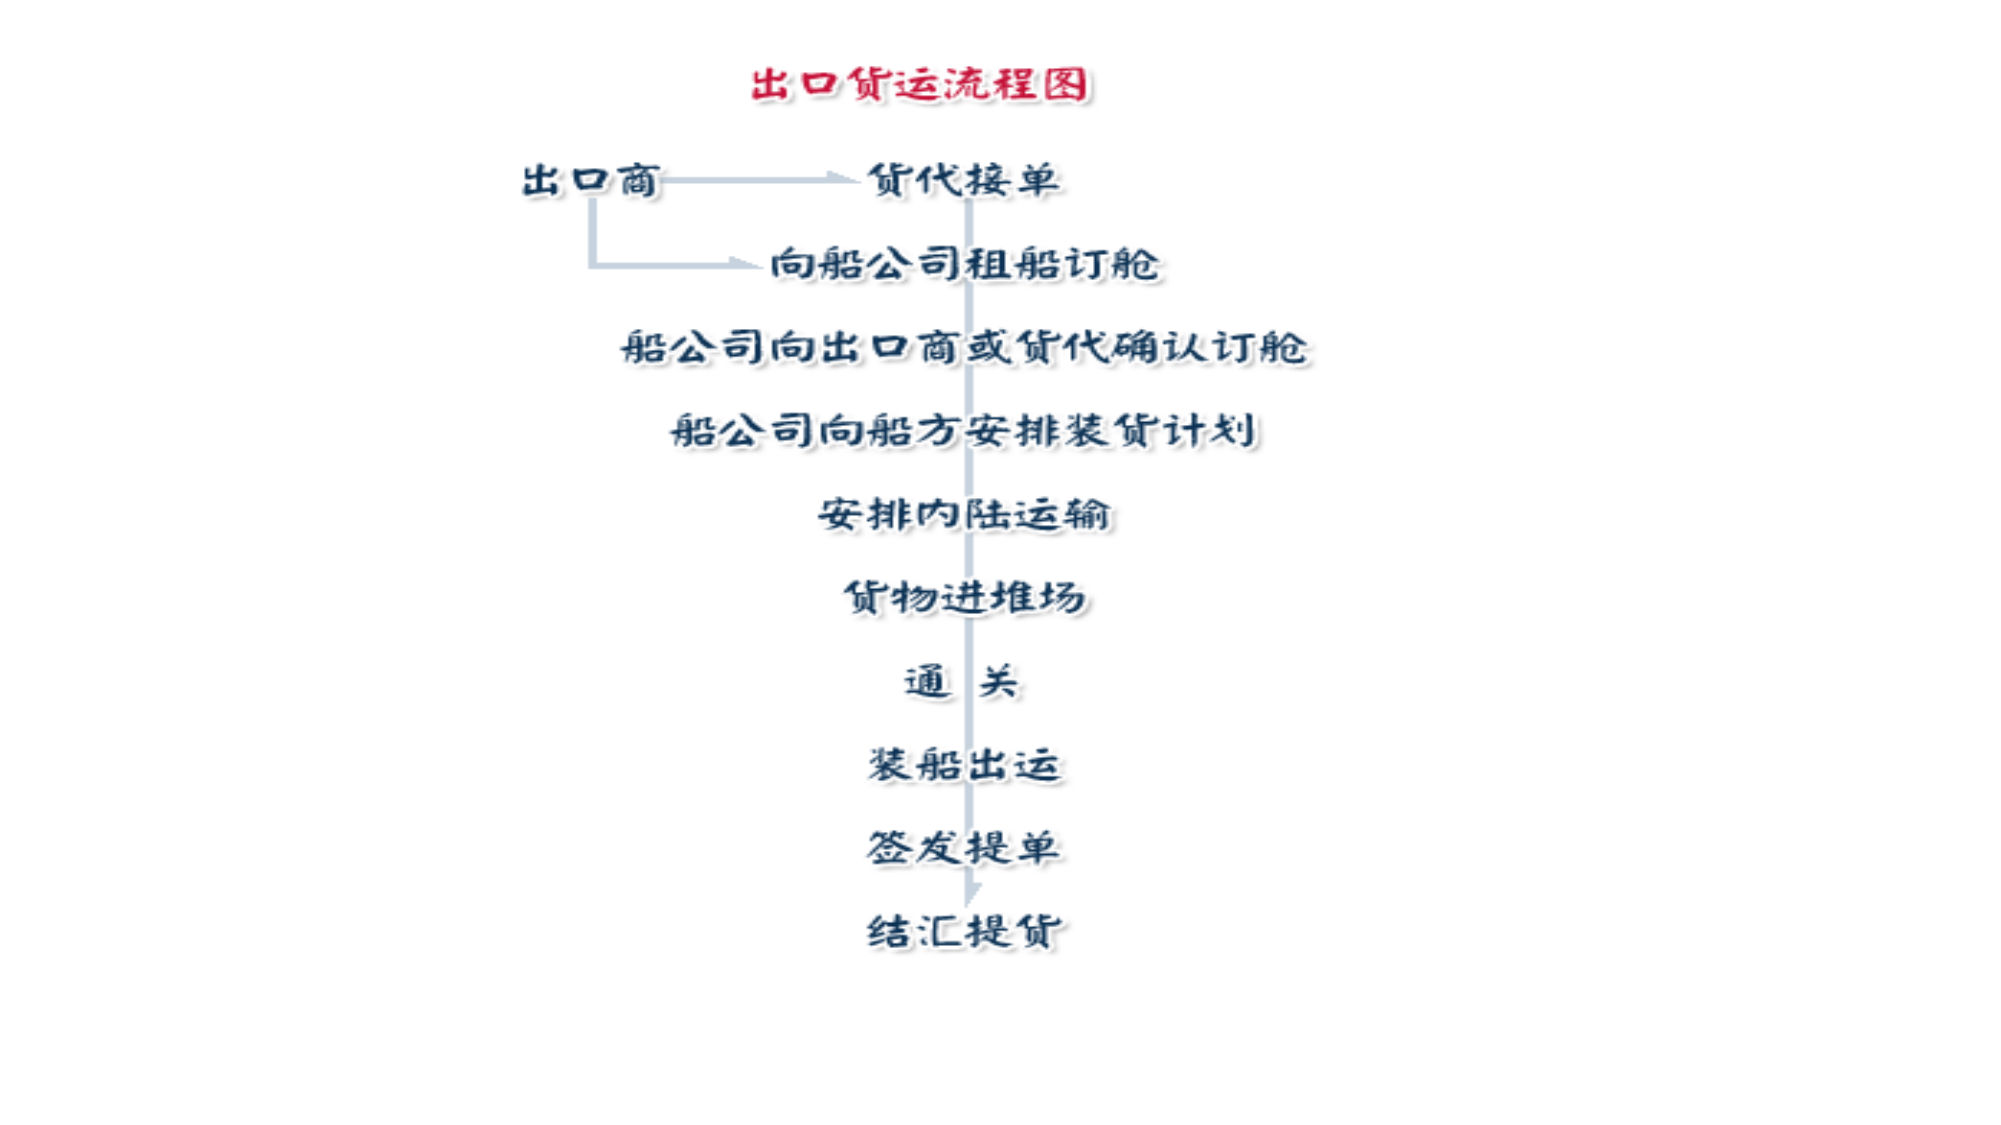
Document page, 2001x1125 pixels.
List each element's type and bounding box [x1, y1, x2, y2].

picture [480, 42, 1368, 996]
